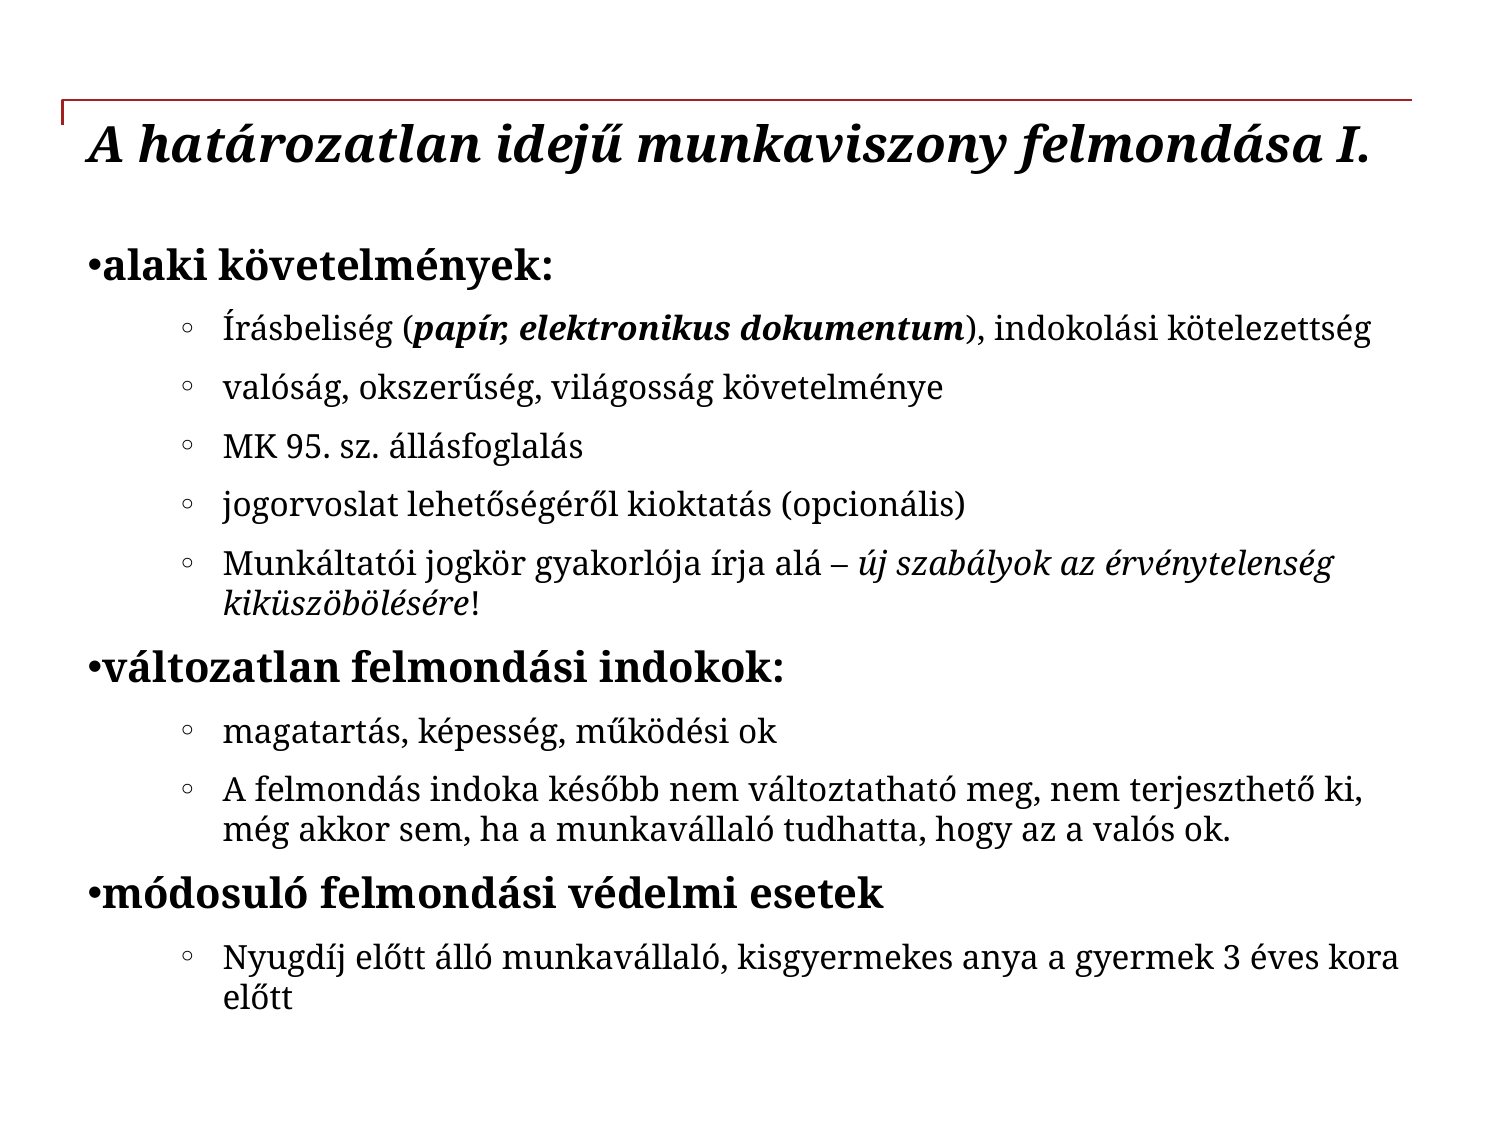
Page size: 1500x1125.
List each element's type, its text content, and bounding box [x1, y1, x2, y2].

list alaki követelmények: Írásbeliség (papír, elektronikus dokumentum), indokolási kötelezettség valóság, okszerűség, világosság követelménye MK 95. sz. állásfoglalás jogorvoslat lehetőségéről kioktatás (opcionális) Munkáltatói jogkör gyakorlója írja alá – új szabályok az érvénytelenség kiküszöbölésére! változatlan felmondási indokok: magatartás, képesség, működési ok A felmondás indoka később nem változtatható meg, nem terjeszthető ki, még akkor sem, ha a munkavállaló tudhatta, hogy az a valós ok. módosuló felmondási védelmi esetek Nyugdíj előtt álló munkavállaló, kisgyermekes anya a gyermek 3 éves kora előtt [87, 174, 1413, 1013]
title A határozatlan idejű munkaviszony felmondása I. [87, 112, 1413, 174]
